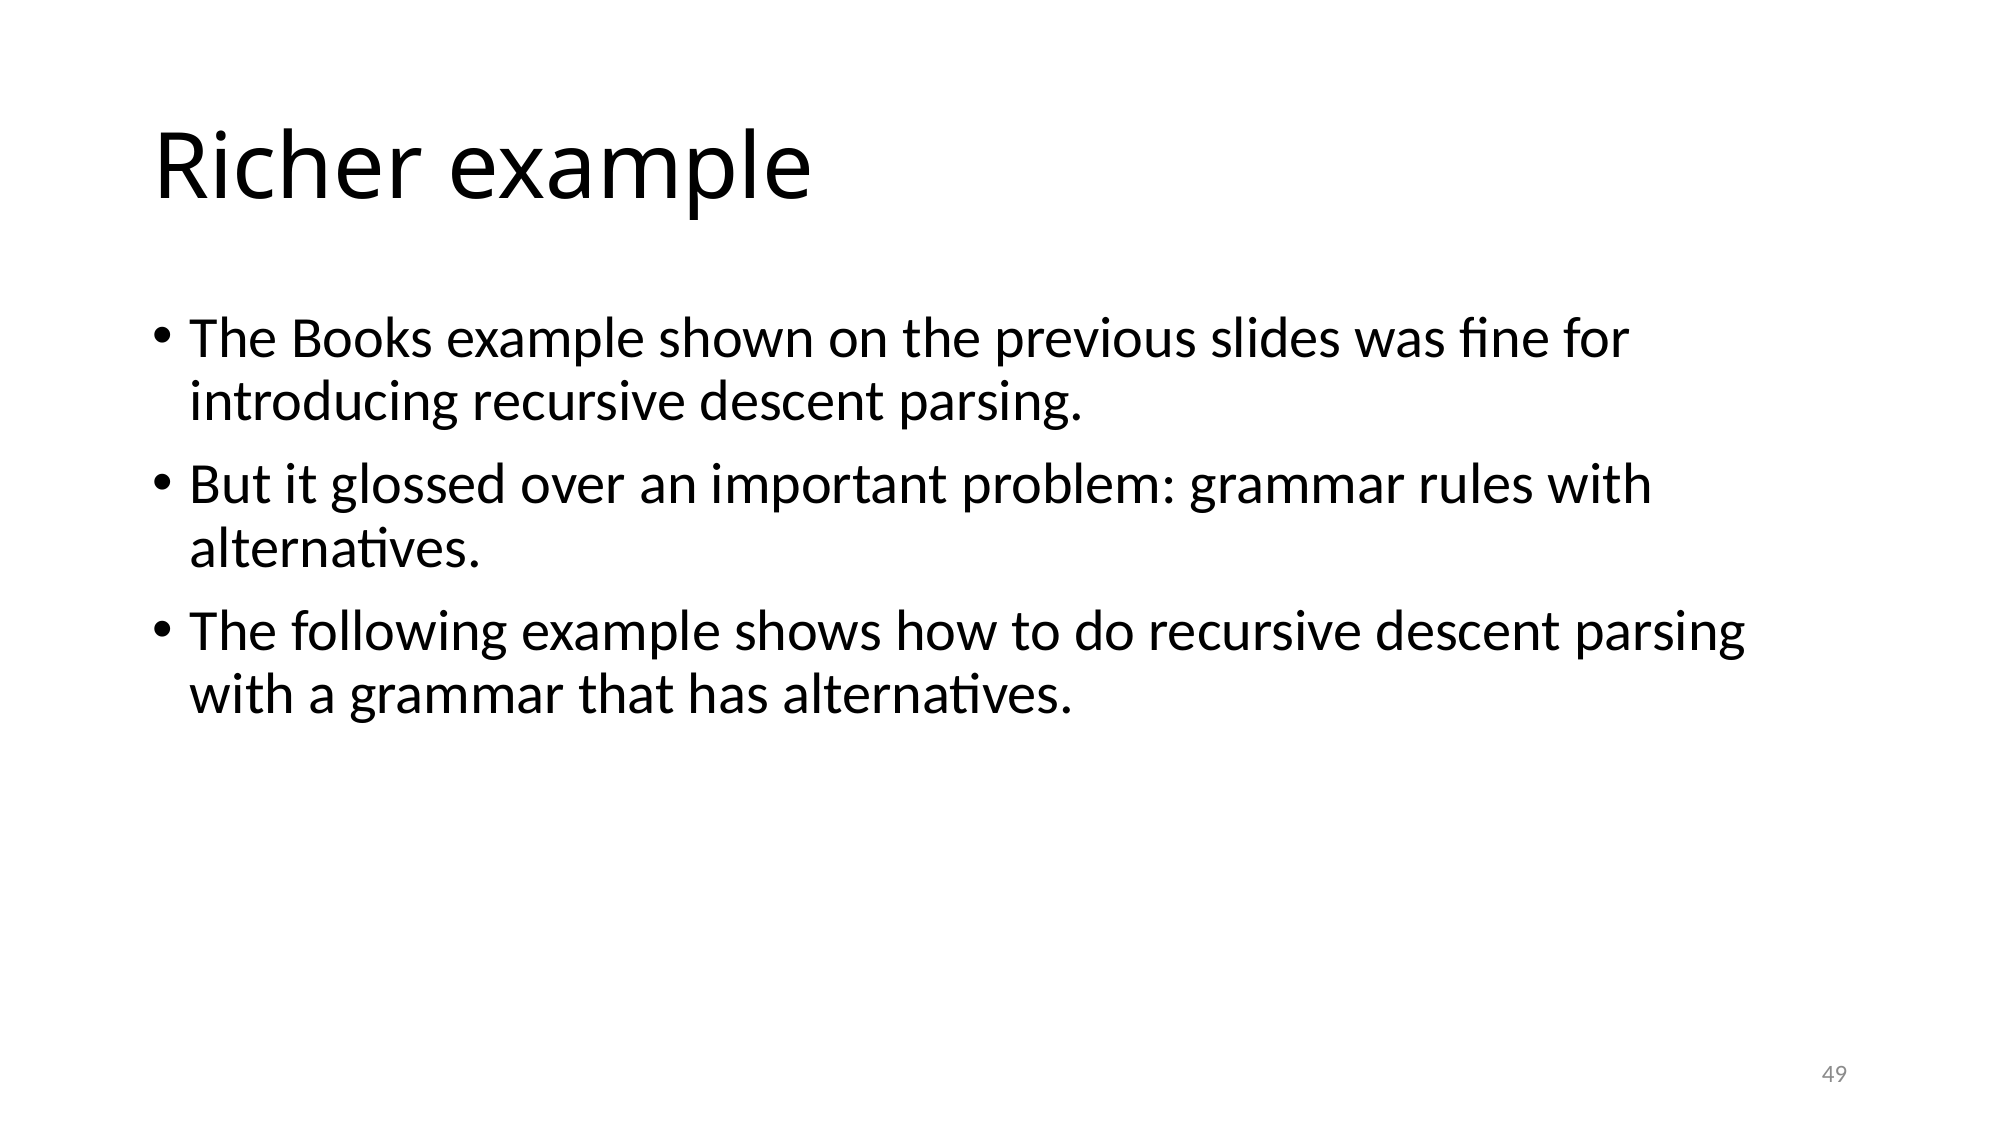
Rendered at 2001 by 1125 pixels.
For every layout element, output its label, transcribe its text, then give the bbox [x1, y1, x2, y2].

list The Books example shown on the previous slides was fine for introducing recursive descent parsing. But it glossed over an important problem: grammar rules with alternatives. The following example shows how to do recursive descent parsing with a grammar that has alternatives. [137, 299, 1863, 1014]
slide_number 49 [1412, 1042, 1863, 1103]
title Richer example [137, 59, 1863, 278]
